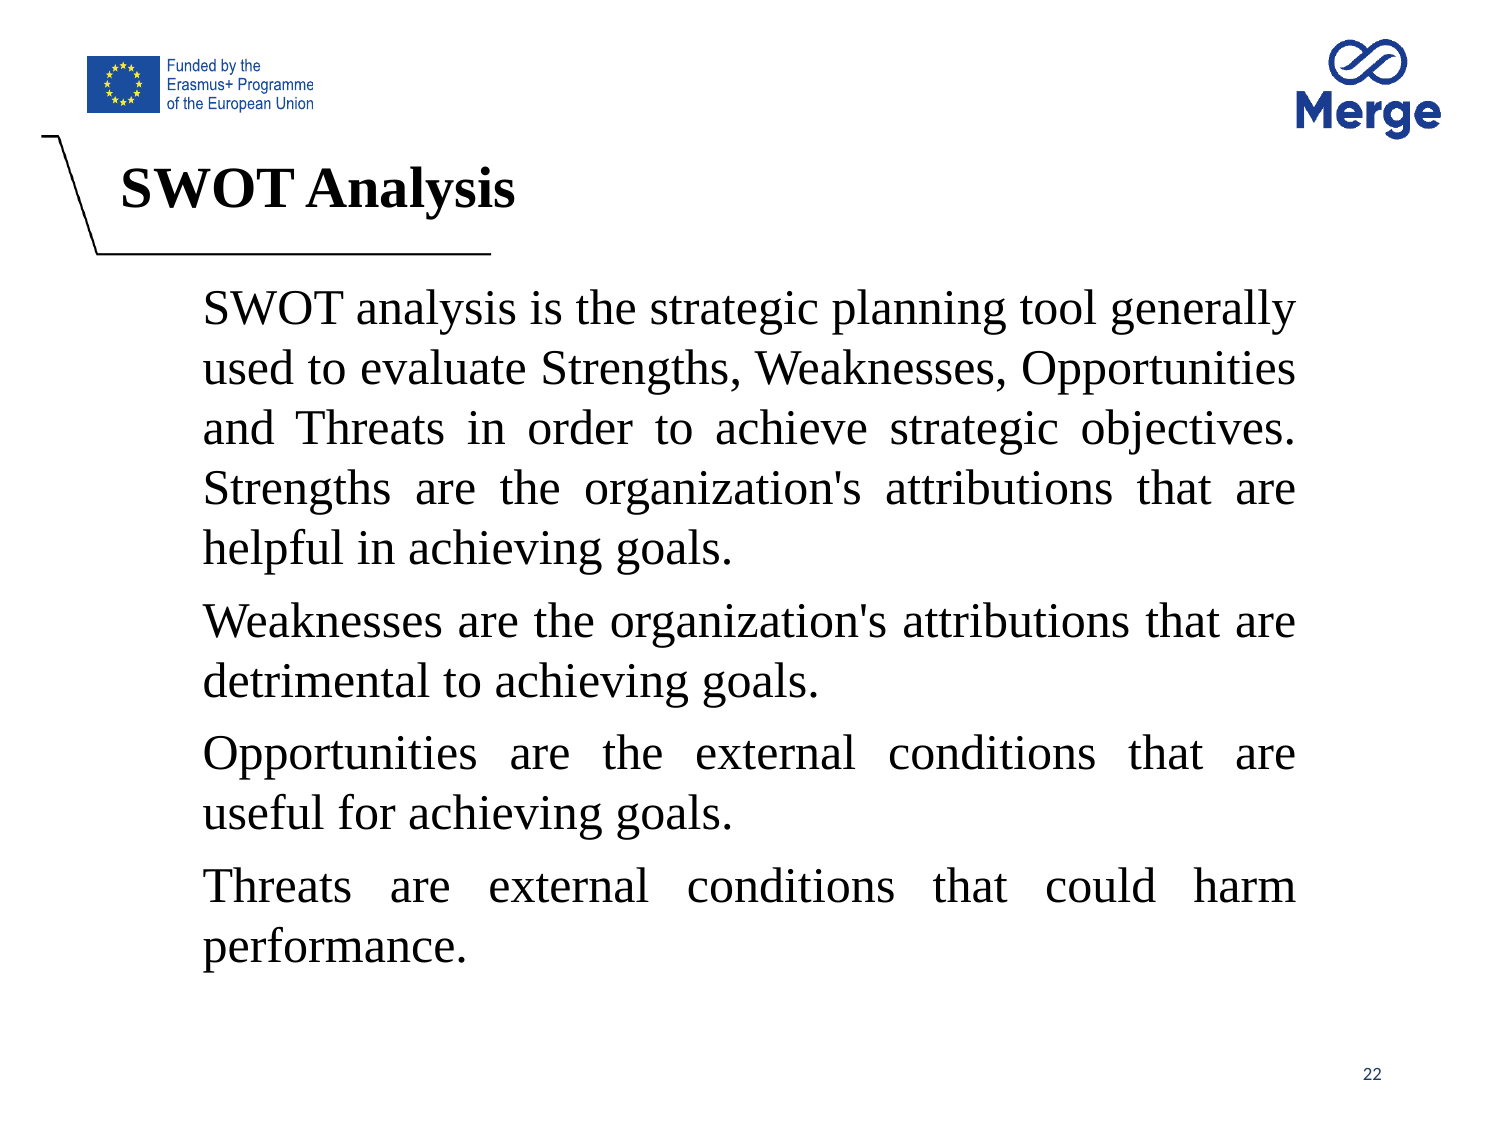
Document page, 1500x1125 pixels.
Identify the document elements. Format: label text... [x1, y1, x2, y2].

picture [41, 135, 492, 256]
title SWOT Analysis [105, 168, 1231, 229]
subtitle SWOT analysis is the strategic planning tool generally used to evaluate Strengths, Weaknesses, Opportunities and Threats in order to achieve strategic objectives. Strengths are the organization's attributions that are helpful in achieving goals. Weaknesses are the organization's attributions that are detrimental to achieving goals. Opportunities are the external conditions that are useful for achieving goals. Threats are external conditions that could harm performance. [187, 267, 1313, 988]
slide_number 22 [1059, 1042, 1397, 1103]
picture [1293, 39, 1442, 142]
